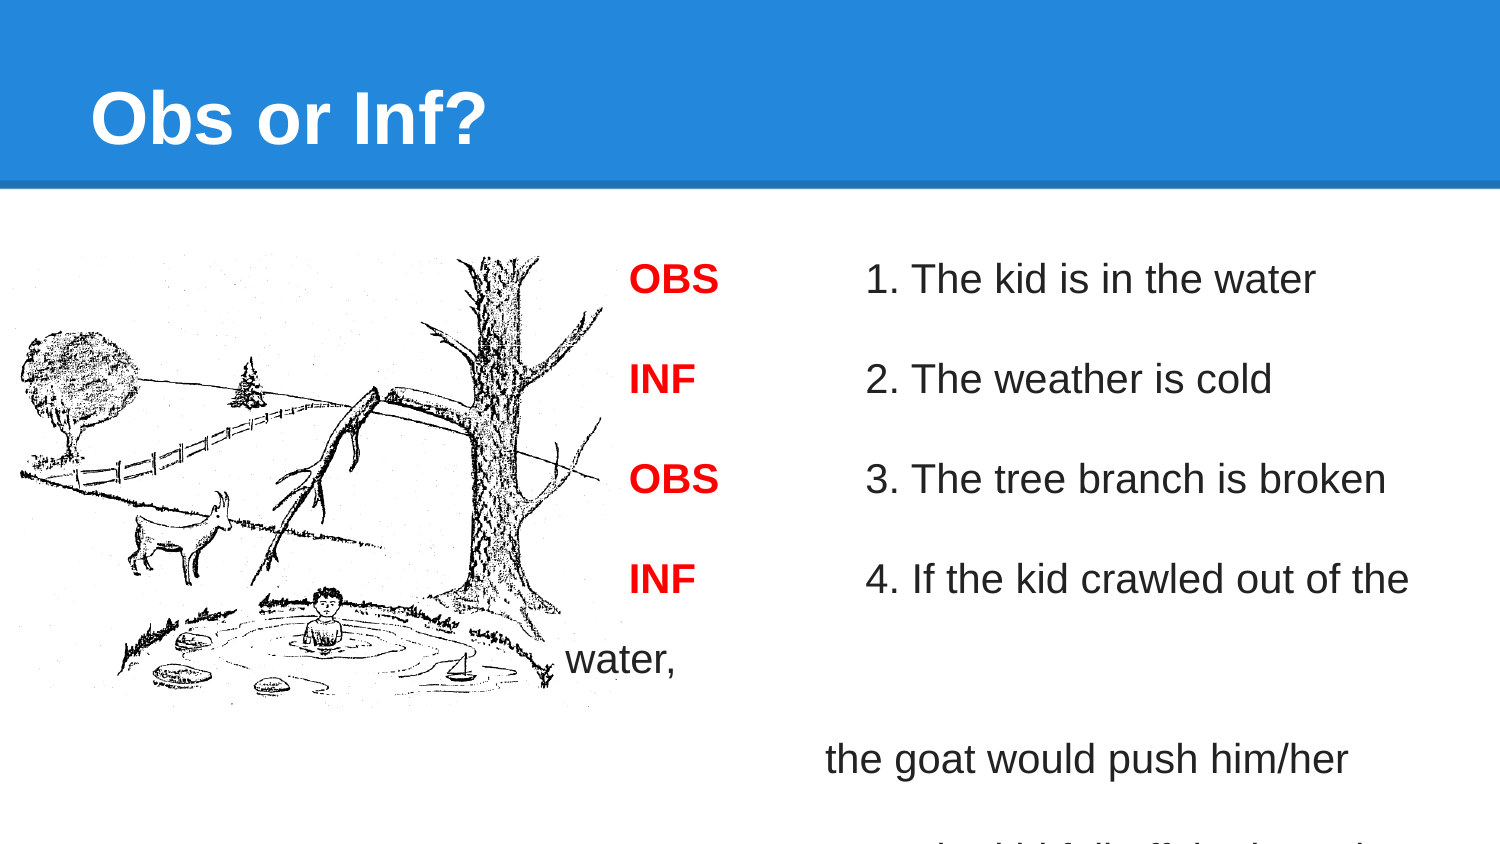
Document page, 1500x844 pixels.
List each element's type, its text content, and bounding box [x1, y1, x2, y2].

list OBS 1. The kid is in the water INF 2. The weather is cold OBS 3. The tree branch is broken INF 4. If the kid crawled out of the water, the goat would push him/her 5. The kid fell off the branch [550, 205, 1491, 818]
picture [12, 253, 622, 712]
title Obs or Inf? [75, 33, 1425, 175]
